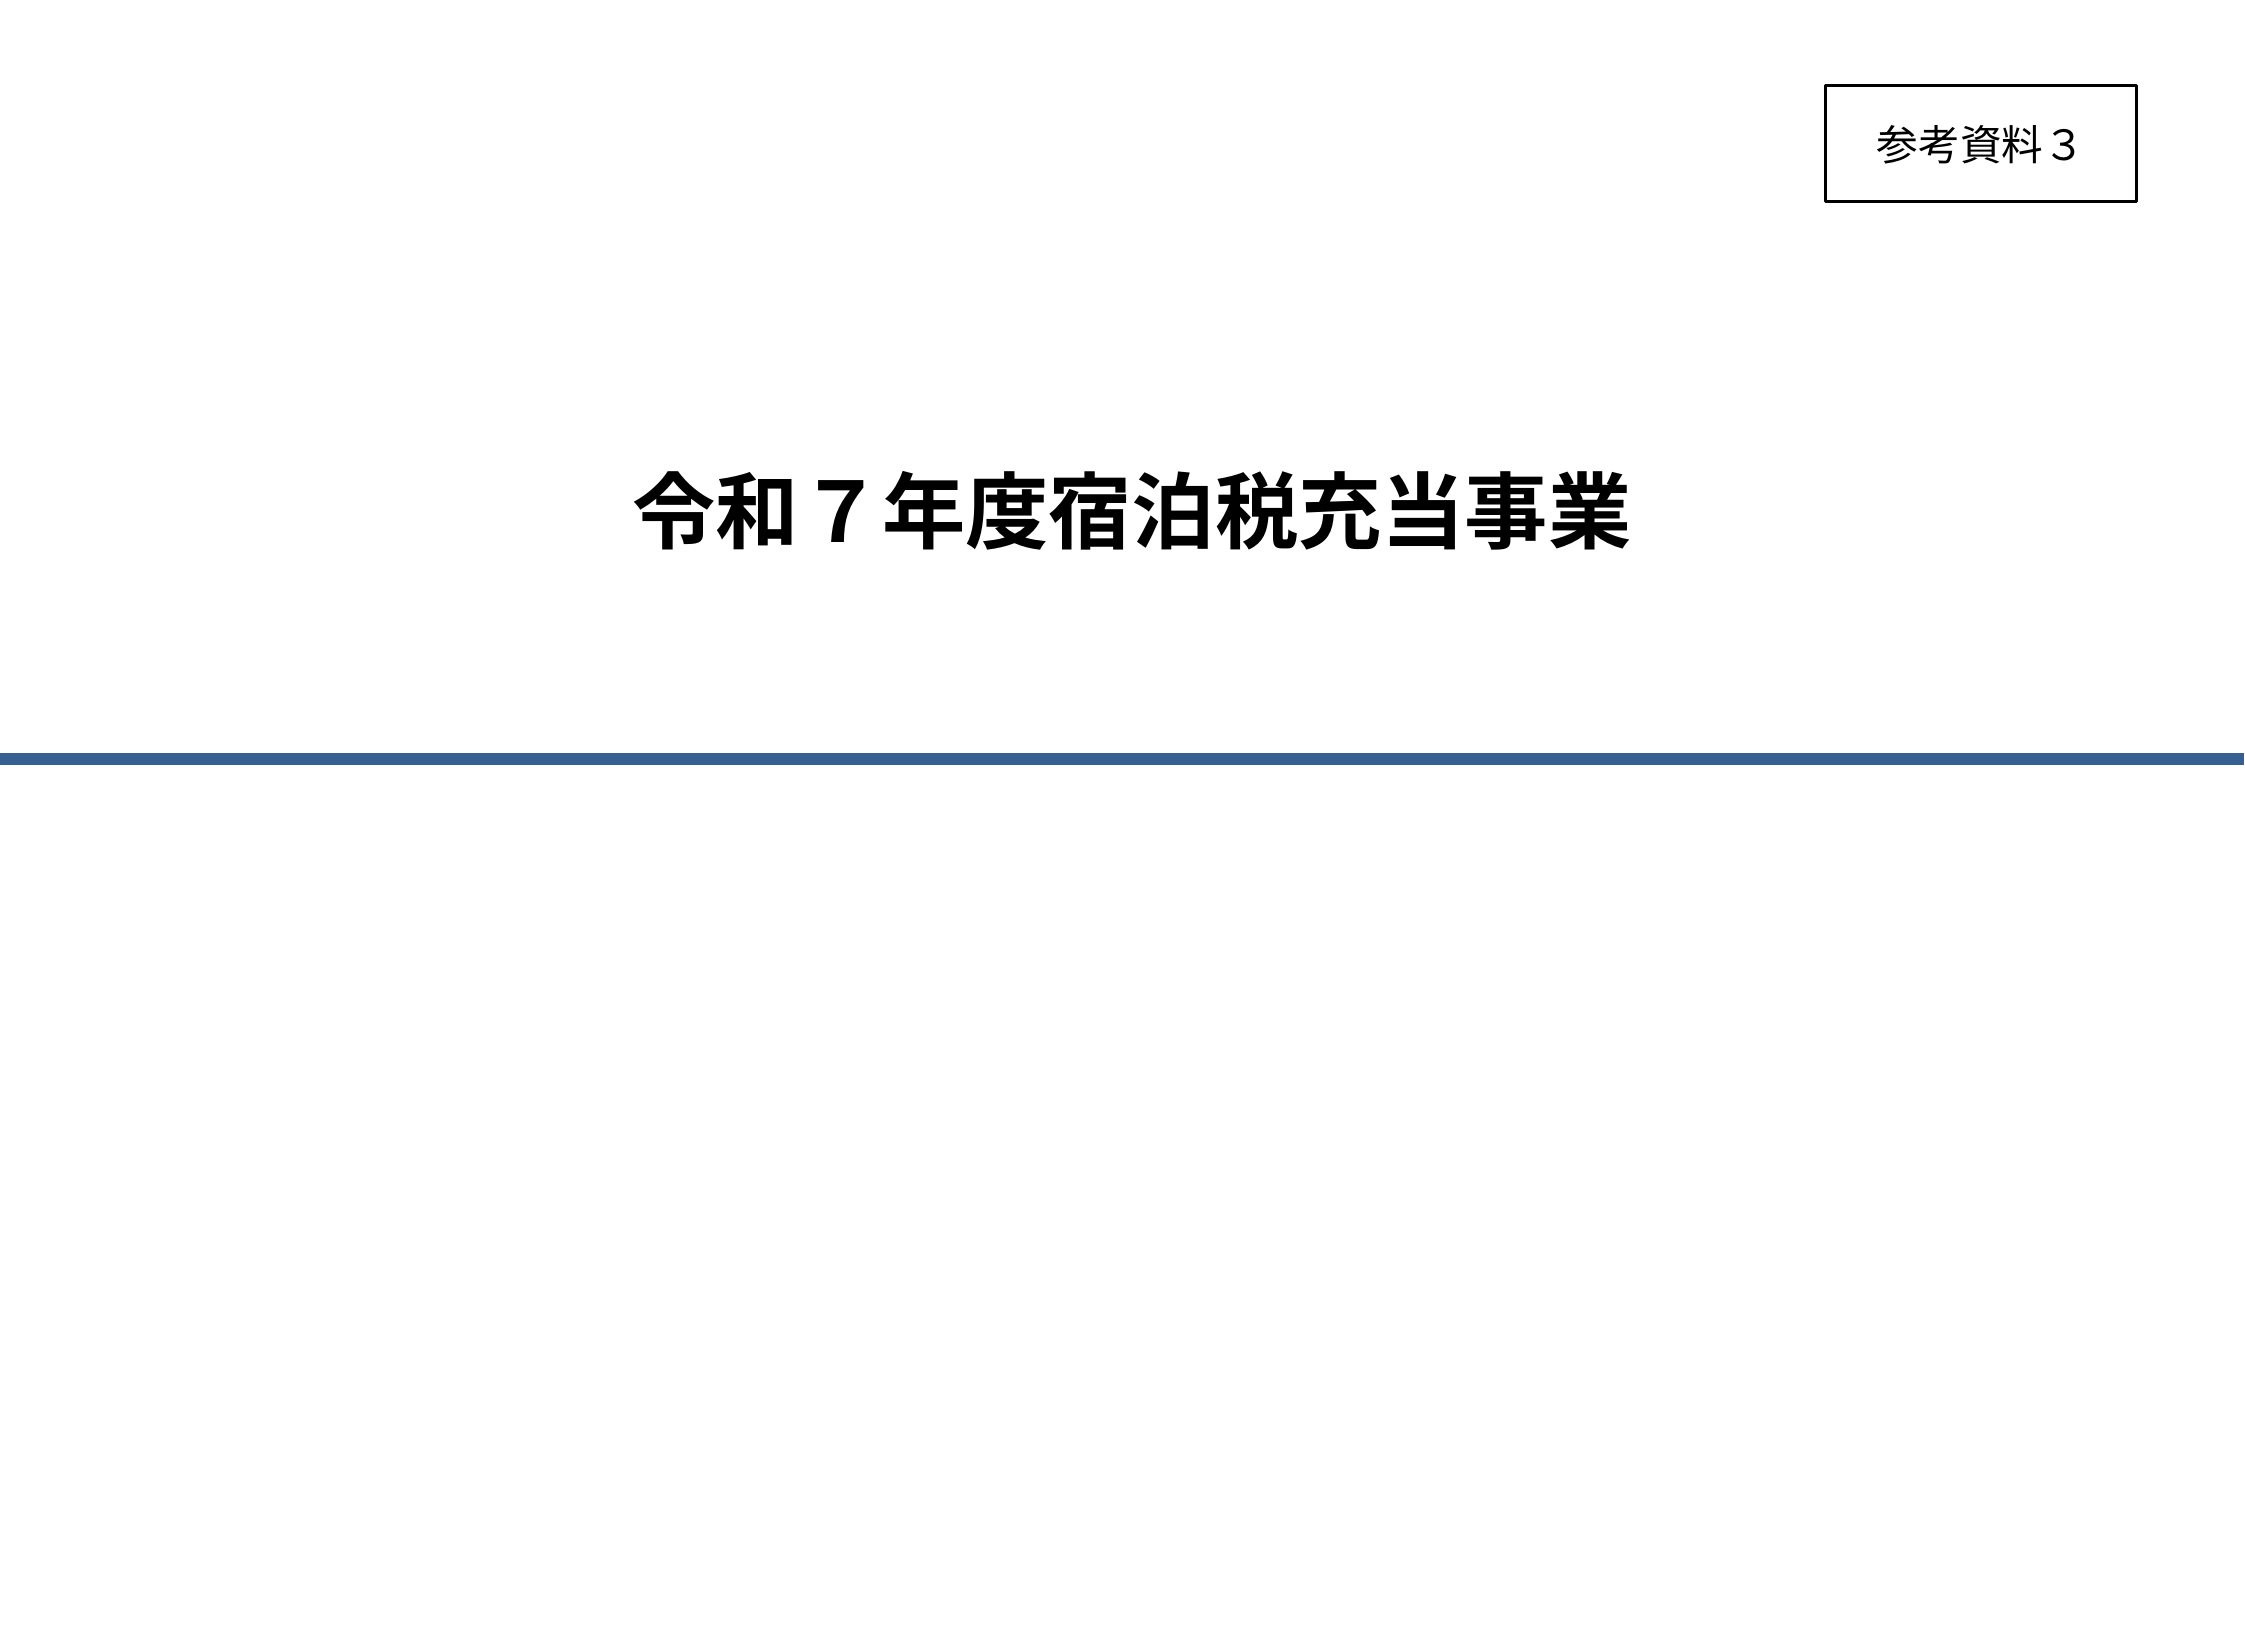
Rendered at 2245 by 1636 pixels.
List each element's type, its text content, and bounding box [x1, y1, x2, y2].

text_box 参考資料３ [1823, 83, 2138, 204]
text_box 令和７年度宿泊税充当事業 [283, 451, 1981, 567]
